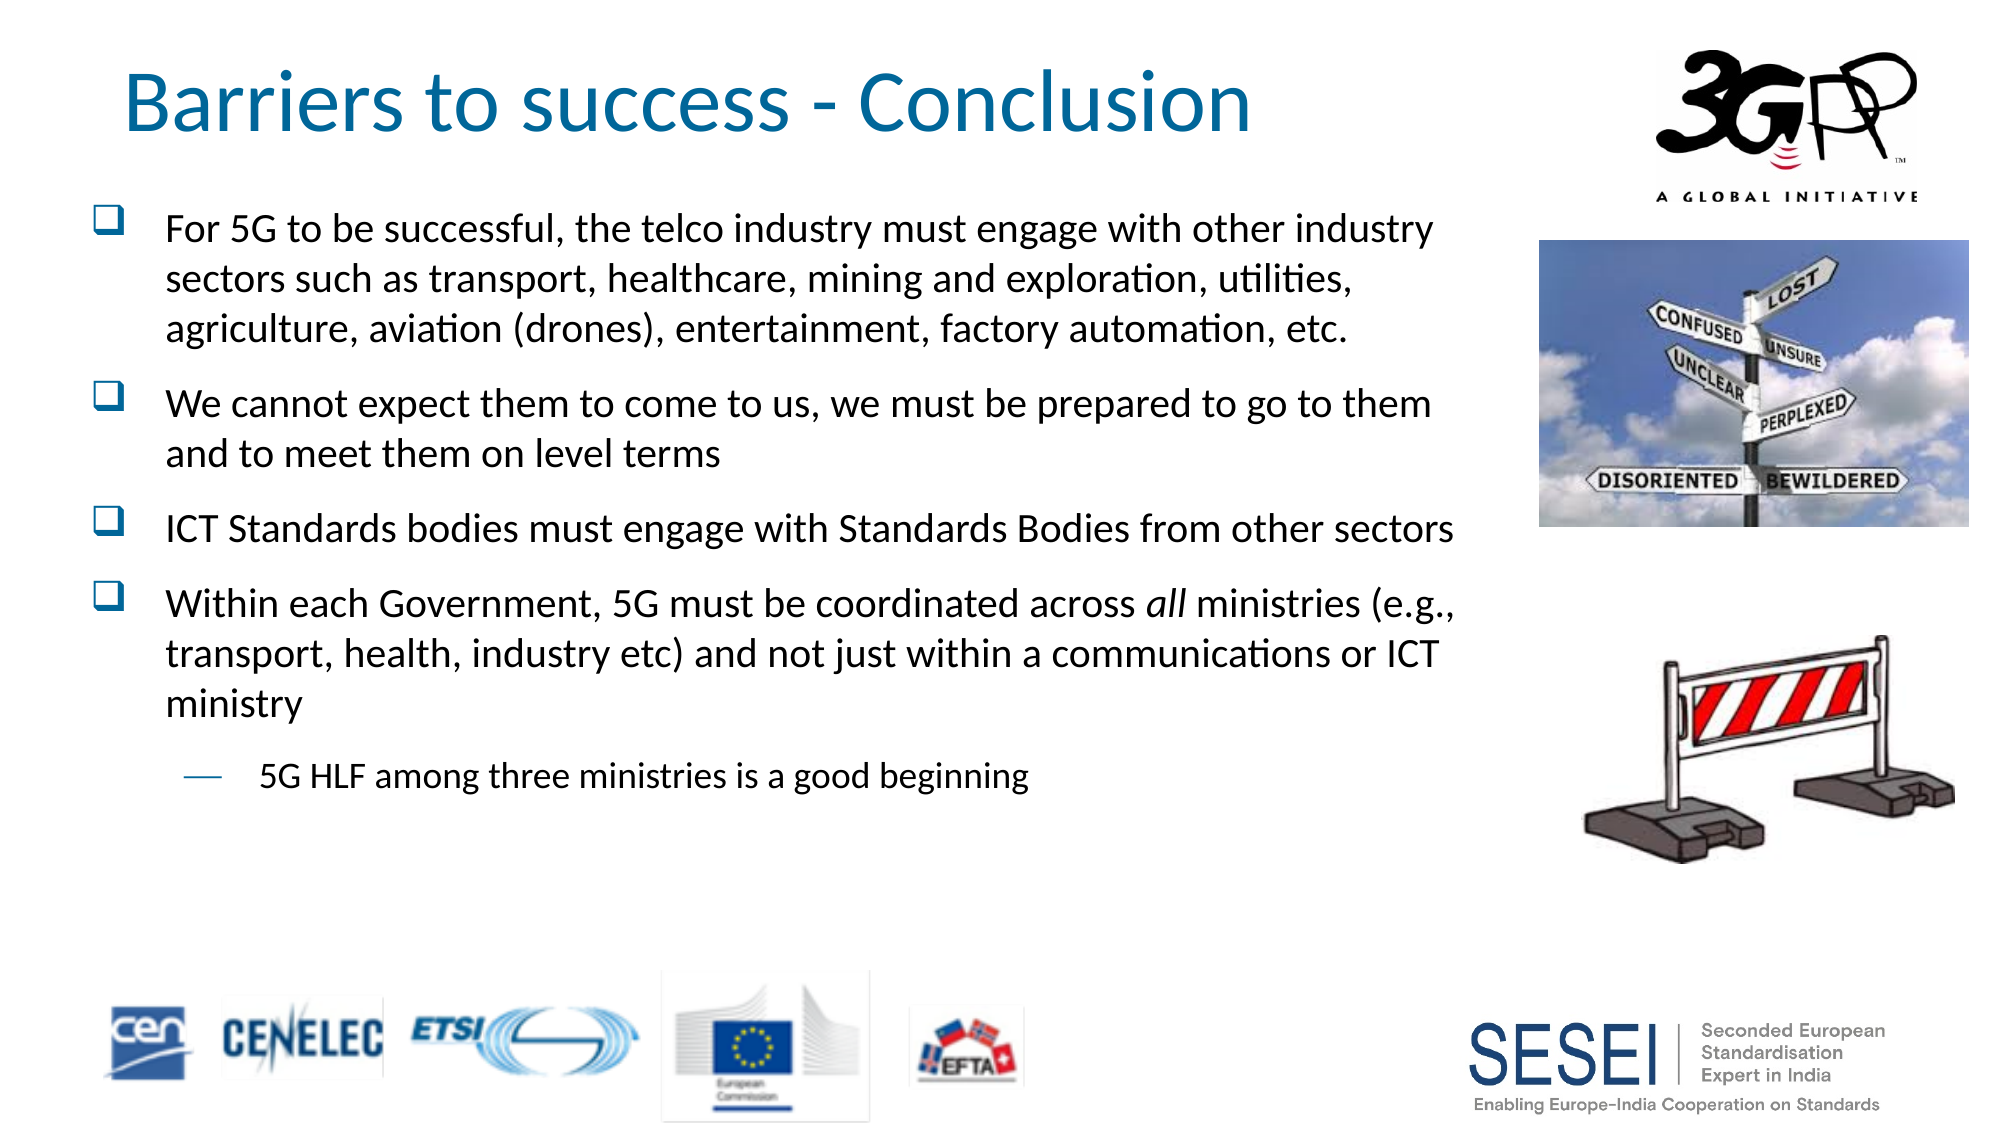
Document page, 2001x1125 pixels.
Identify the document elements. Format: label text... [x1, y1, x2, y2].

picture [1581, 635, 1956, 865]
title Barriers to success - Conclusion [107, 8, 1893, 157]
picture [1656, 50, 1917, 202]
list For 5G to be successful, the telco industry must engage with other industry sectors such as transport, healthcare, mining and exploration, utilities, agriculture, aviation (drones), entertainment, factory automation, etc. We cannot expect them to come to us, we must be prepared to go to them and to meet them on level terms ICT Standards bodies must engage with Standards Bodies from other sectors Within each Government, 5G must be coordinated across all ministries (e.g., transport, health, industry etc) and not just within a communications or ICT ministry 5G HLF among three ministries is a good beginning [75, 193, 1521, 941]
picture [1539, 240, 1970, 527]
picture [103, 970, 1027, 1125]
picture [1459, 1012, 1906, 1125]
